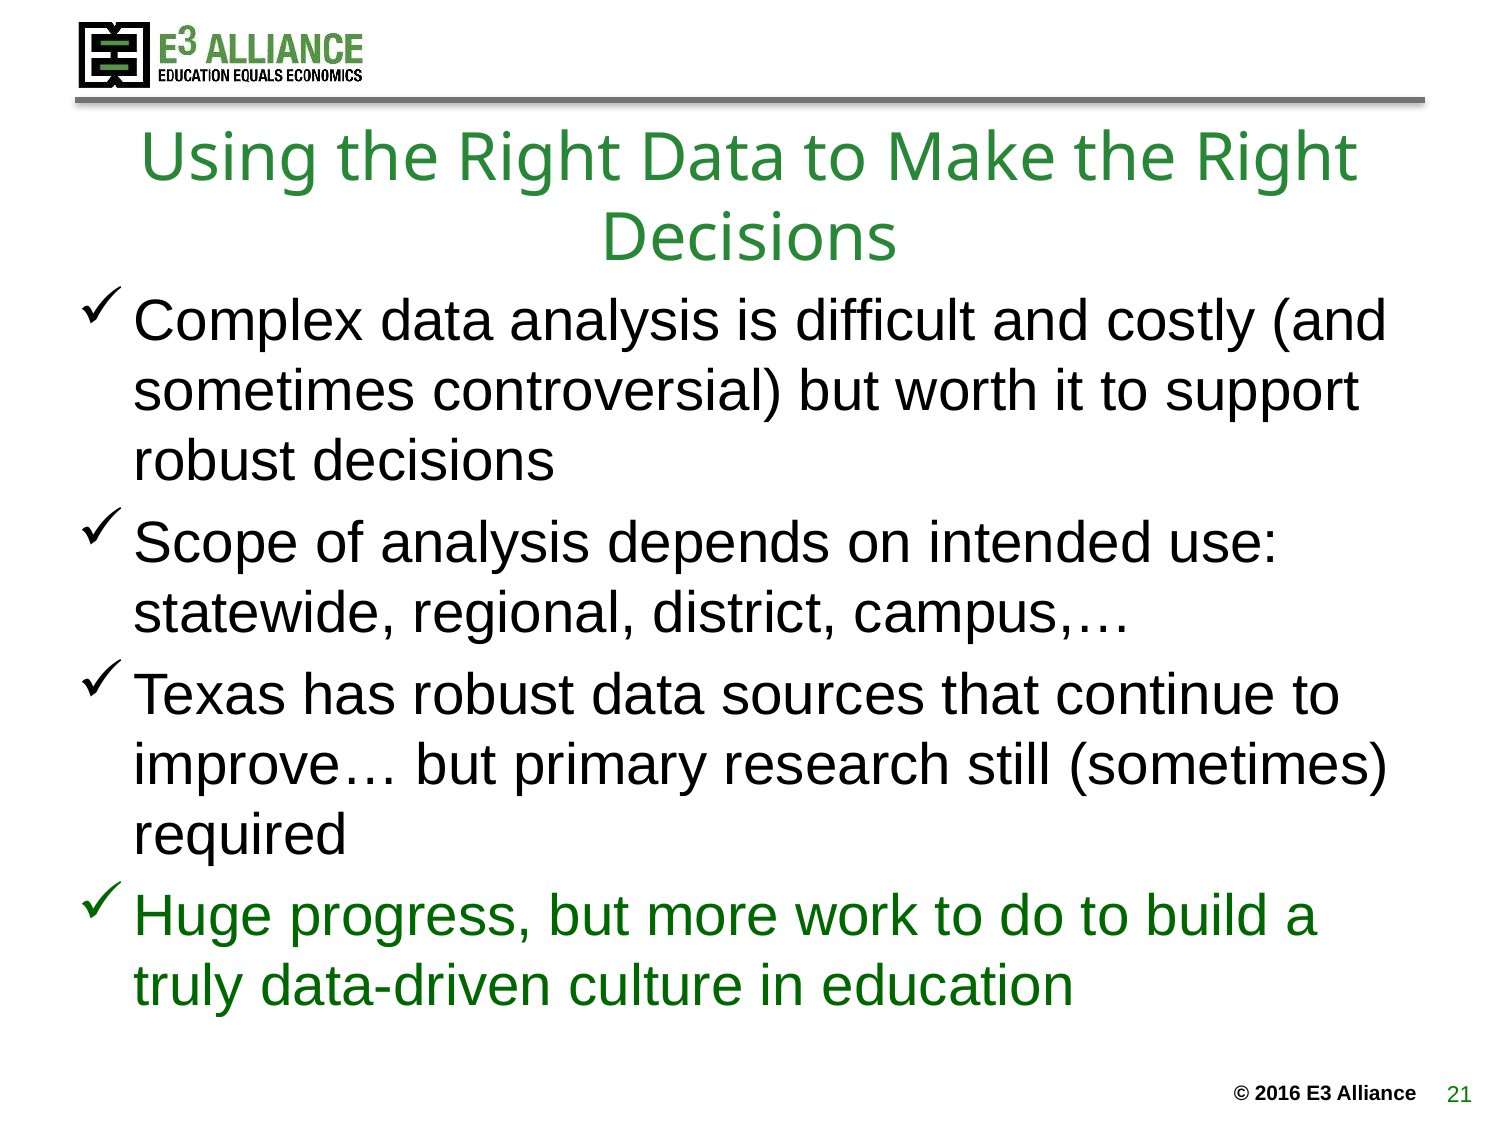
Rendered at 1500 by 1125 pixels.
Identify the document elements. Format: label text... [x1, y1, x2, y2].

picture [78, 18, 363, 88]
list Complex data analysis is difficult and costly (and sometimes controversial) but worth it to support robust decisions Scope of analysis depends on intended use: statewide, regional, district, campus,… Texas has robust data sources that continue to improve… but primary research still (sometimes) required Huge progress, but more work to do to build a truly data-driven culture in education [62, 275, 1413, 1018]
title Using the Right Data to Make the Right Decisions [74, 137, 1426, 251]
slide_number 21 [1412, 1072, 1488, 1125]
